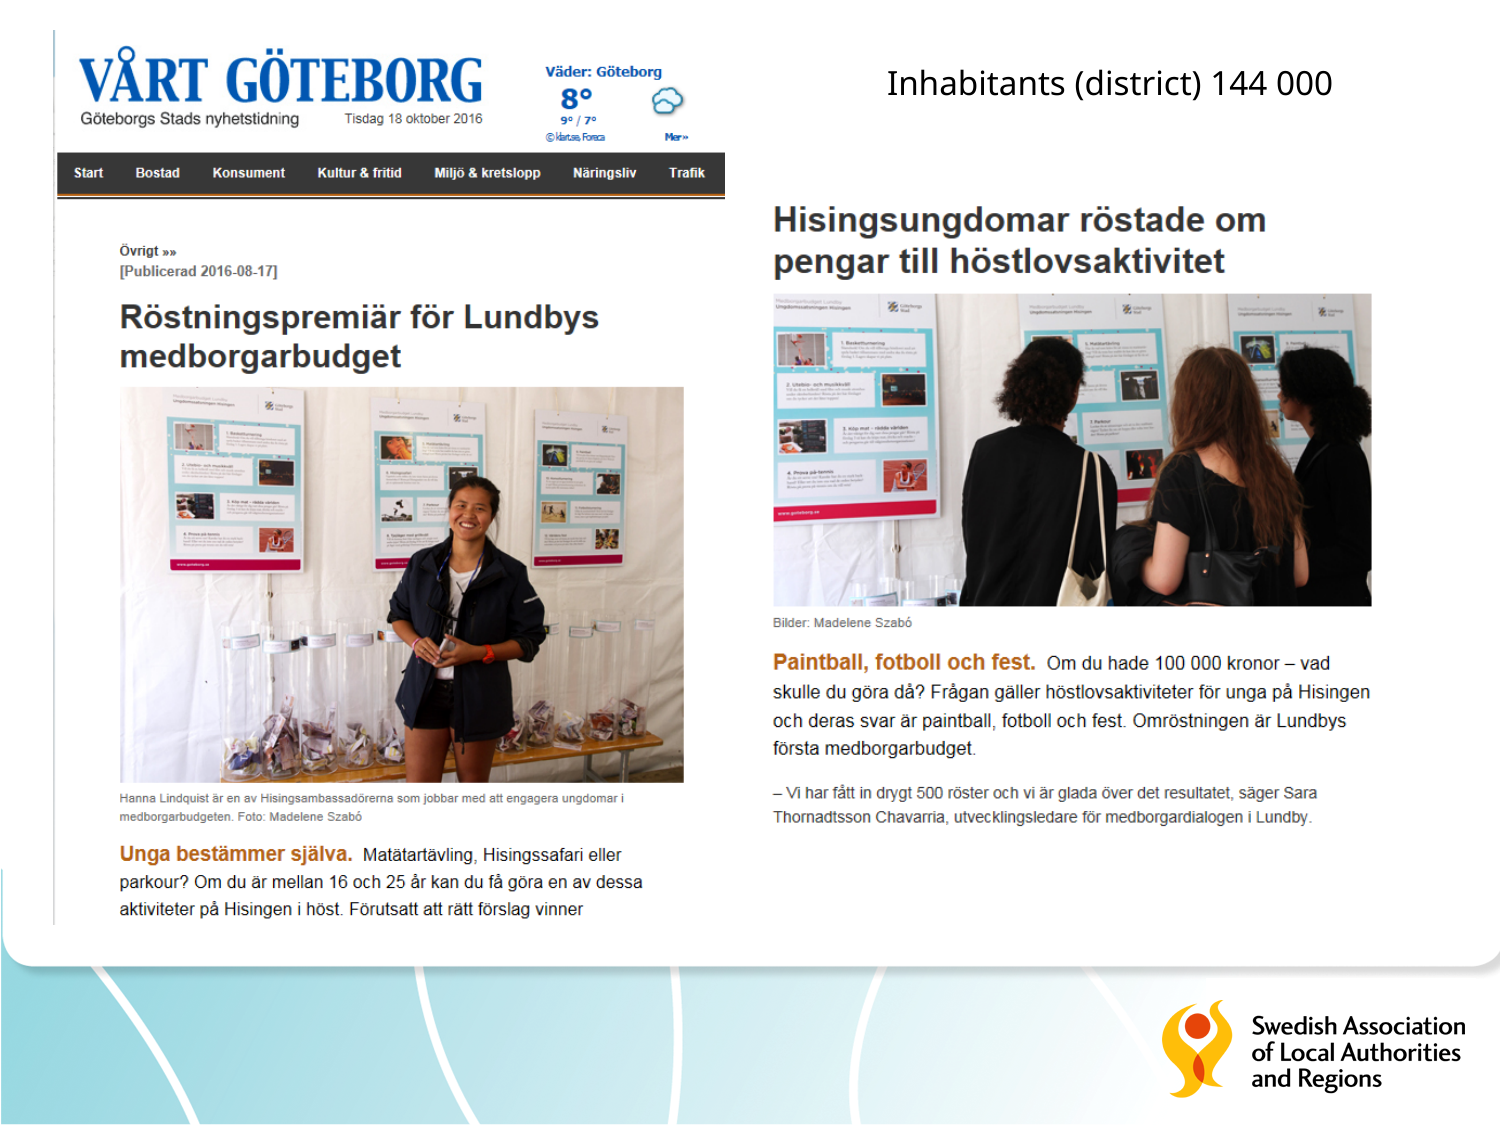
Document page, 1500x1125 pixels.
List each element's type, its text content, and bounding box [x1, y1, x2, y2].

picture [0, 0, 1500, 1125]
text_box Inhabitants (district) 144 000 [872, 54, 1349, 110]
